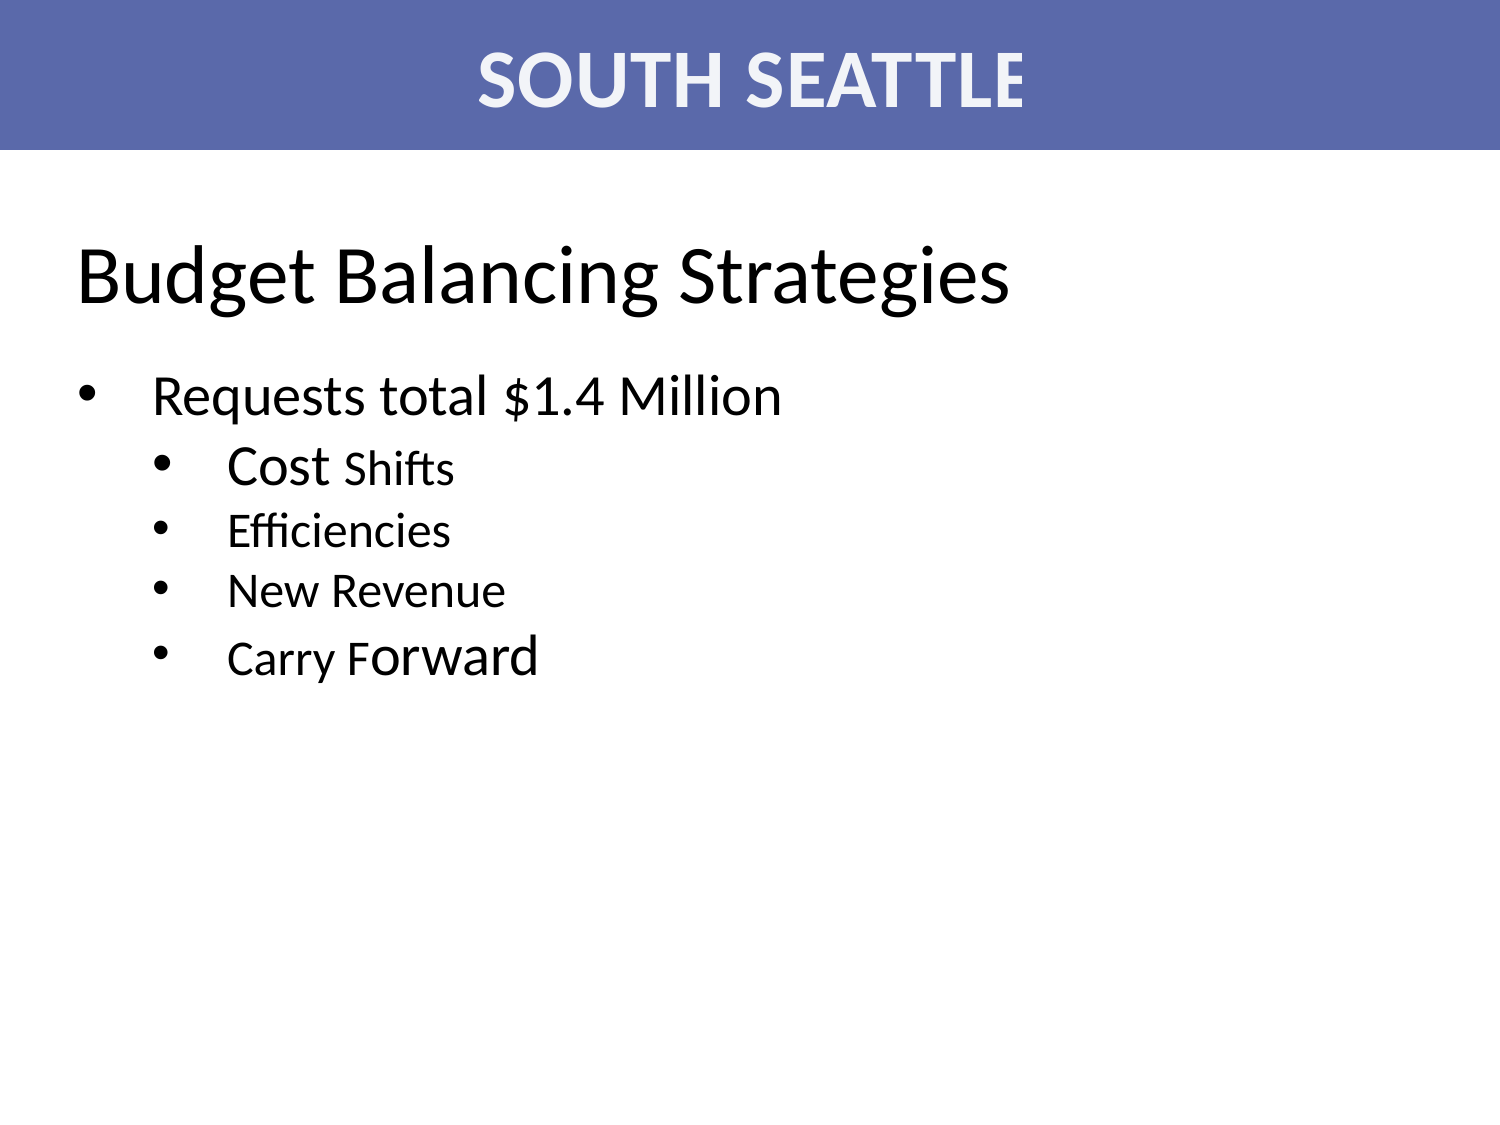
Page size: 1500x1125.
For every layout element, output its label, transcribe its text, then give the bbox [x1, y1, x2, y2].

text_box [137, 200, 1413, 325]
text_box SOUTH SEATTLE [74, 16, 1438, 132]
text_box [0, 0, 1500, 152]
text_box Budget Balancing Strategies [60, 201, 1218, 339]
text_box Requests total $1.4 Million Cost Shifts Efficiencies New Revenue Carry Forward [62, 350, 1425, 695]
